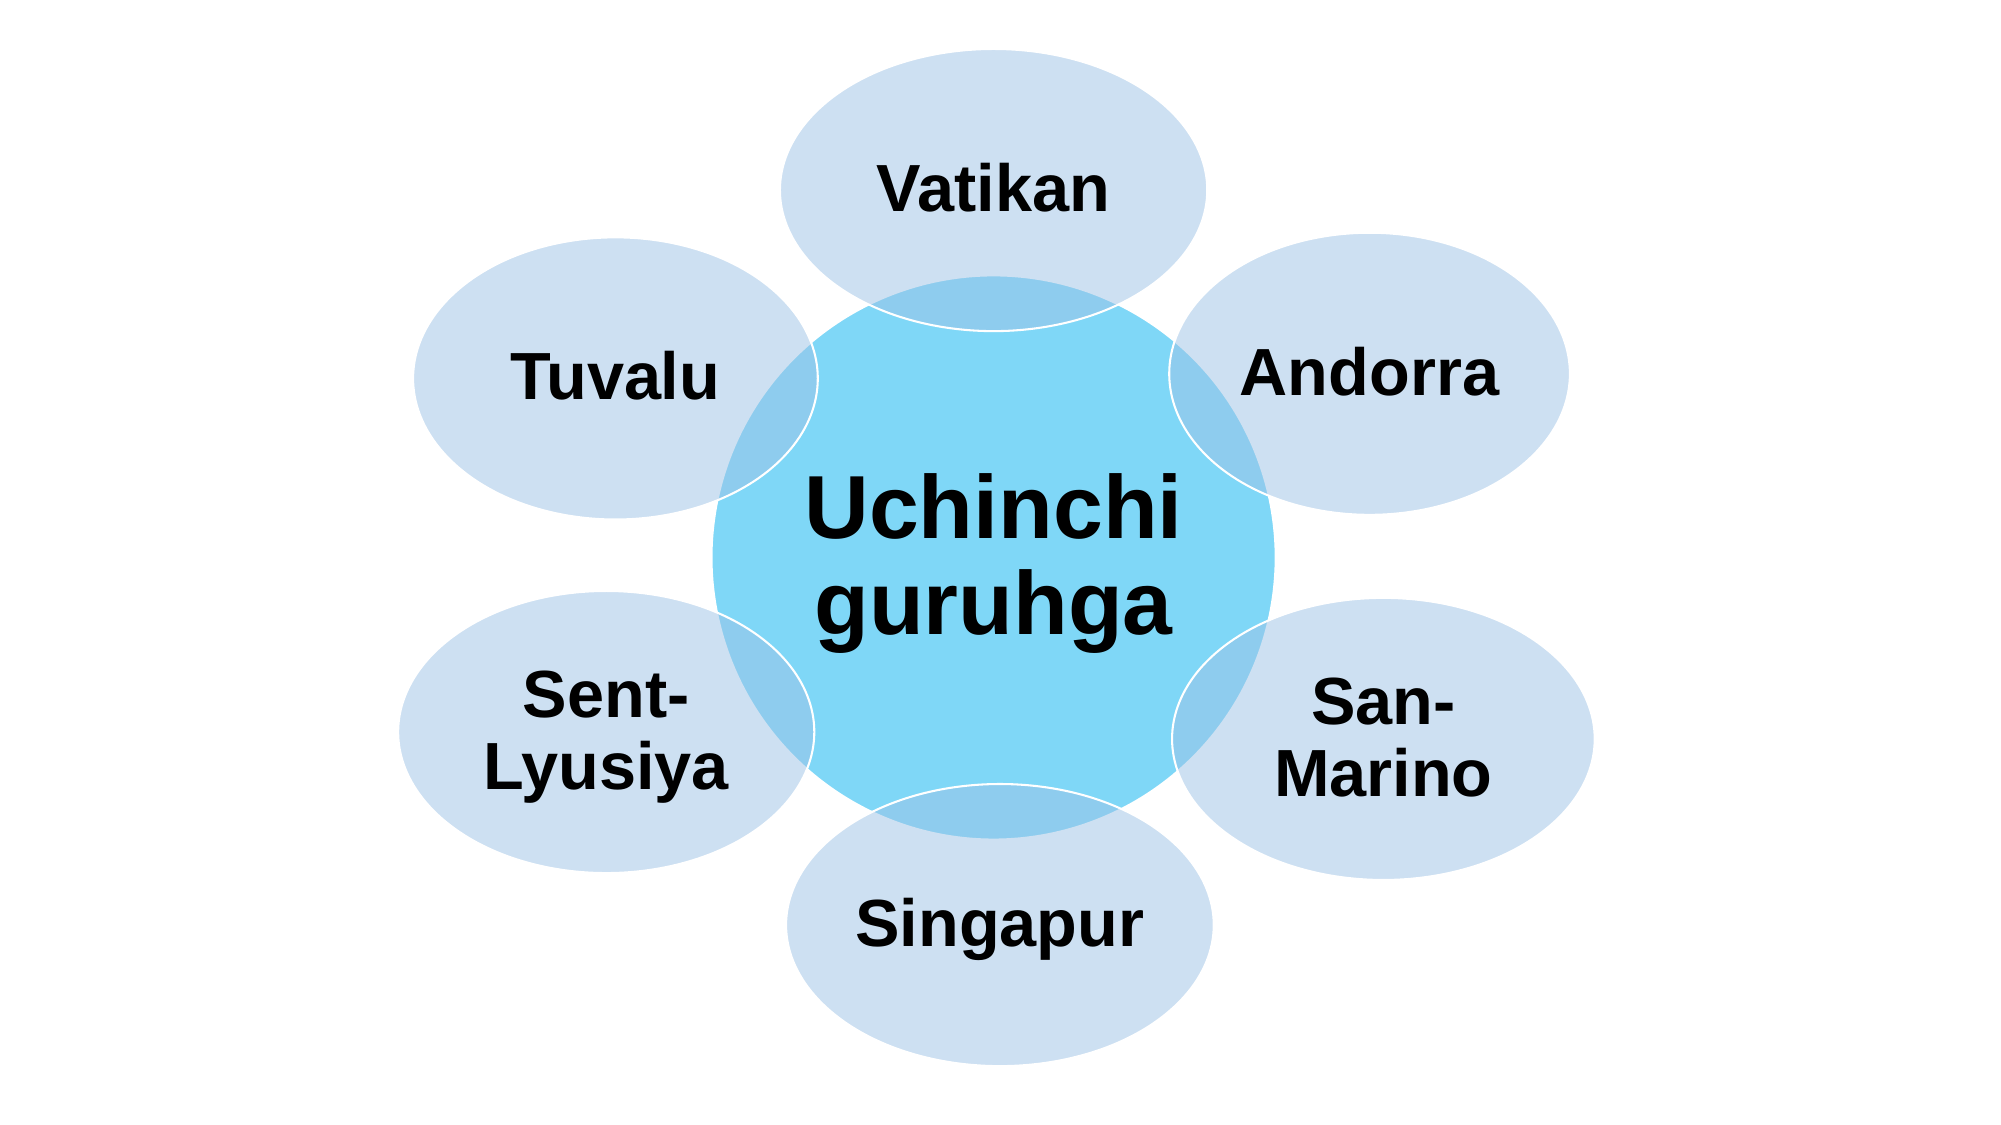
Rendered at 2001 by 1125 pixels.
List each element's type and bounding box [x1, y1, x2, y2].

text_box [49, 48, 1941, 1067]
